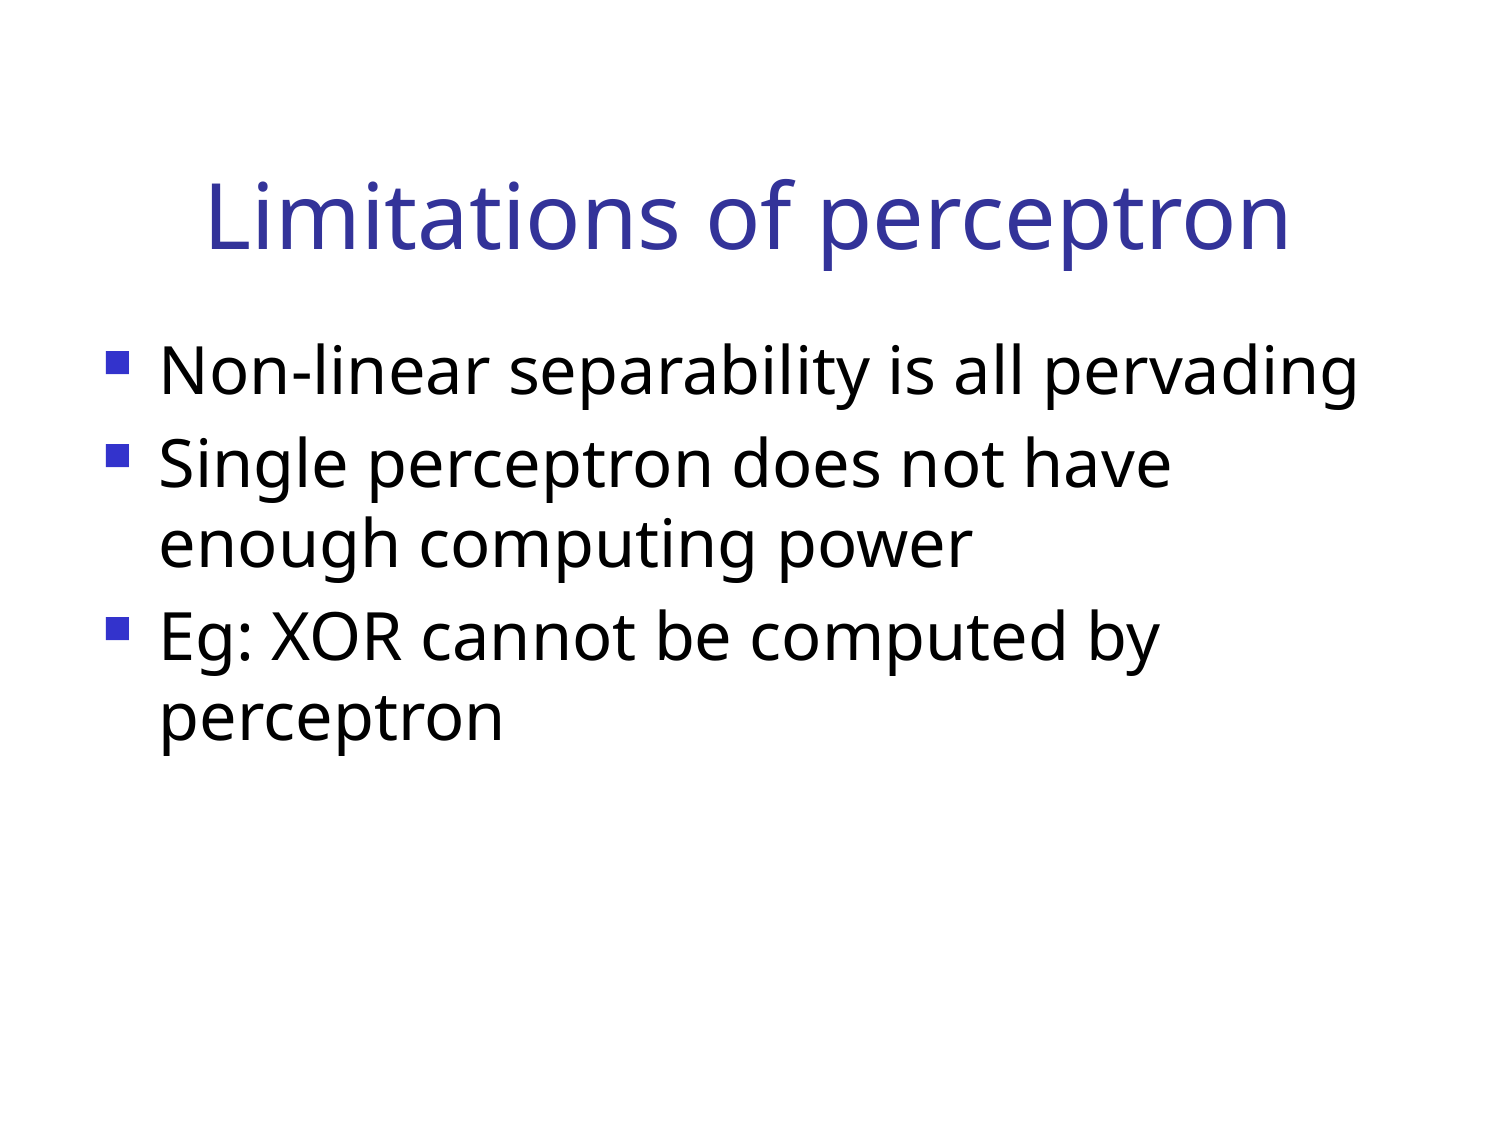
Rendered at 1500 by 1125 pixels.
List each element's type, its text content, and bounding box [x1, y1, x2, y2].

list Non-linear separability is all pervading Single perceptron does not have enough computing power Eg: XOR cannot be computed by perceptron [87, 319, 1438, 1063]
title Limitations of perceptron [188, 34, 1468, 276]
